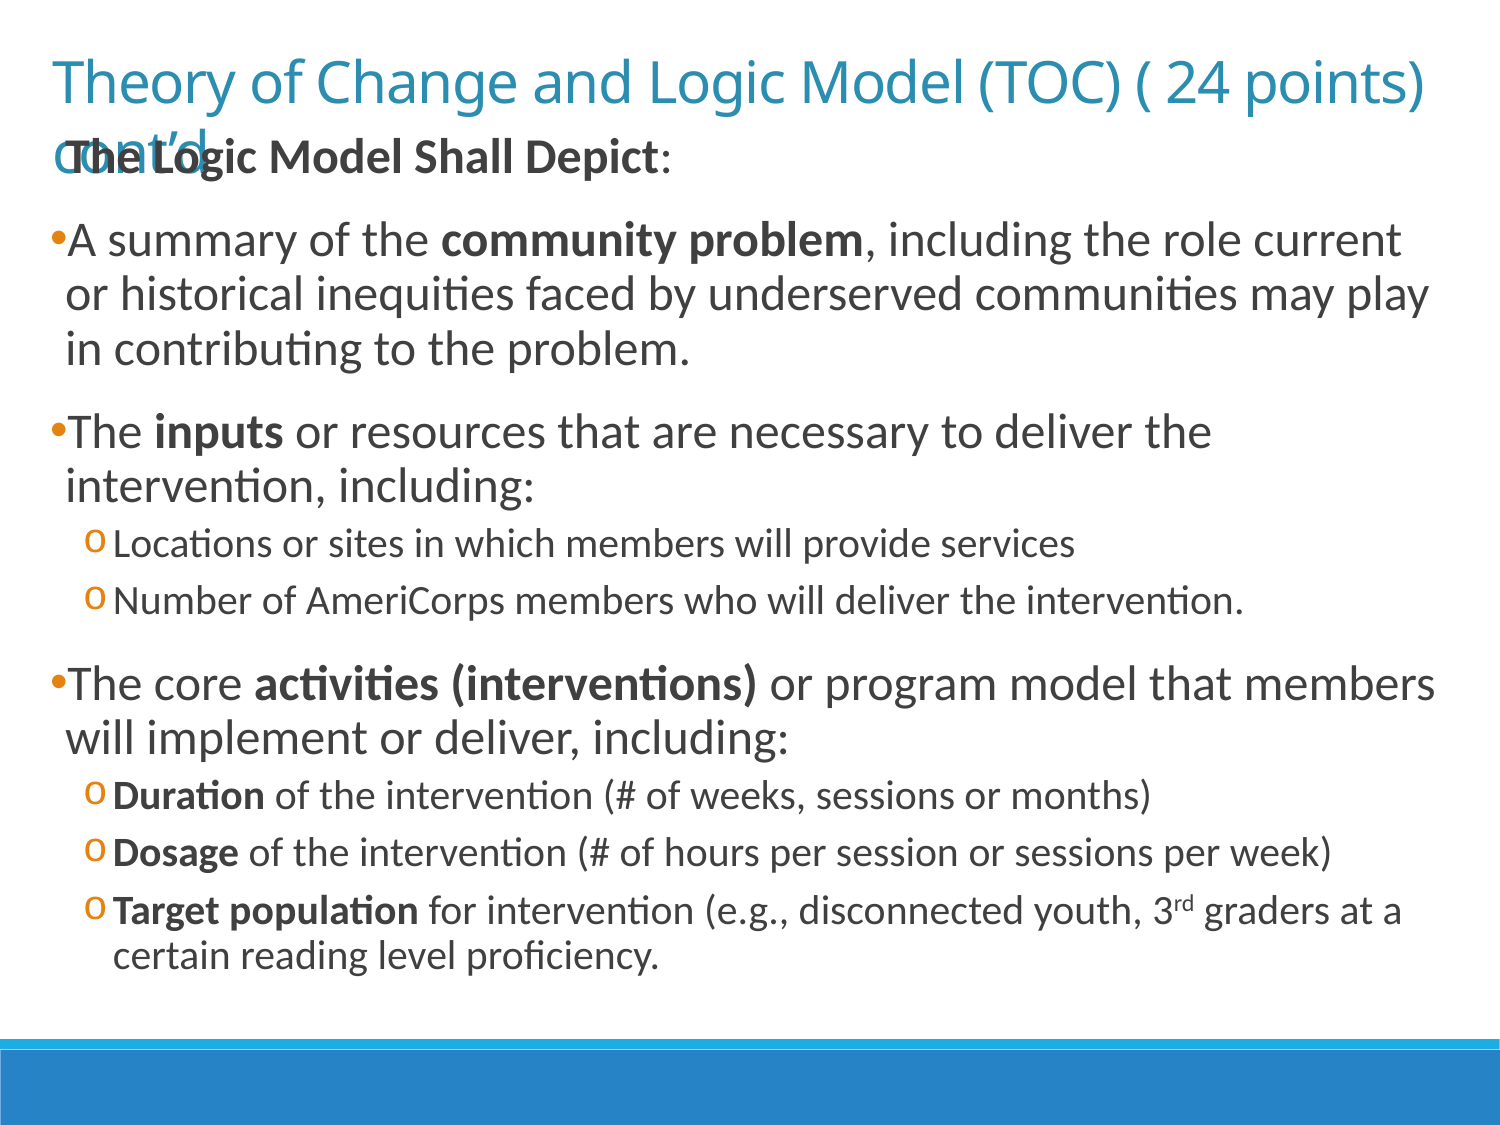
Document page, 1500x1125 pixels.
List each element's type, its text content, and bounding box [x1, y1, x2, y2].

text_box The Logic Model Shall Depict: A summary of the community problem, including the role current or historical inequities faced by underserved communities may play in contributing to the problem. The inputs or resources that are necessary to deliver the intervention, including: Locations or sites in which members will provide services Number of AmeriCorps members who will deliver the intervention. The core activities (interventions) or program model that members will implement or deliver, including: Duration of the intervention (# of weeks, sessions or months) Dosage of the intervention (# of hours per session or sessions per week) Target population for intervention (e.g., disconnected youth, 3rd graders at a certain reading level proficiency. [35, 123, 1461, 986]
text_box Theory of Change and Logic Model (TOC) ( 24 points) cont’d [37, 37, 1463, 193]
